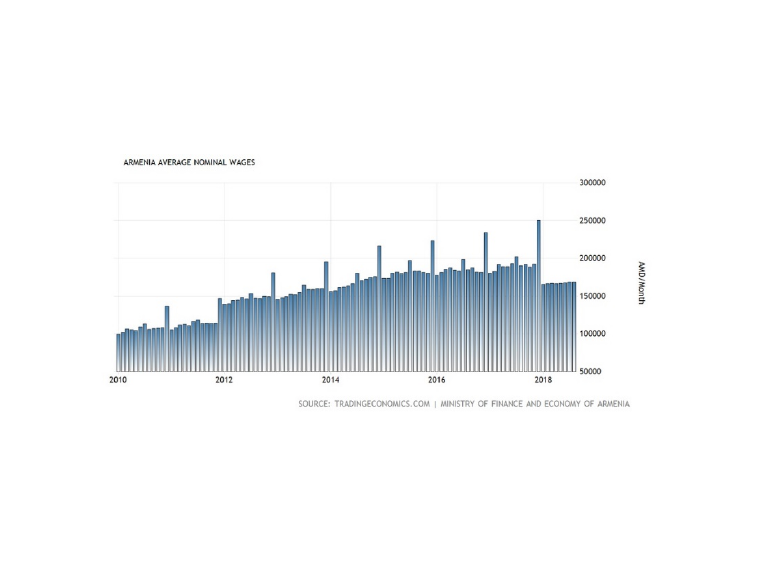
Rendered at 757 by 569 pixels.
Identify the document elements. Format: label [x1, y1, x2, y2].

picture [100, 154, 656, 415]
